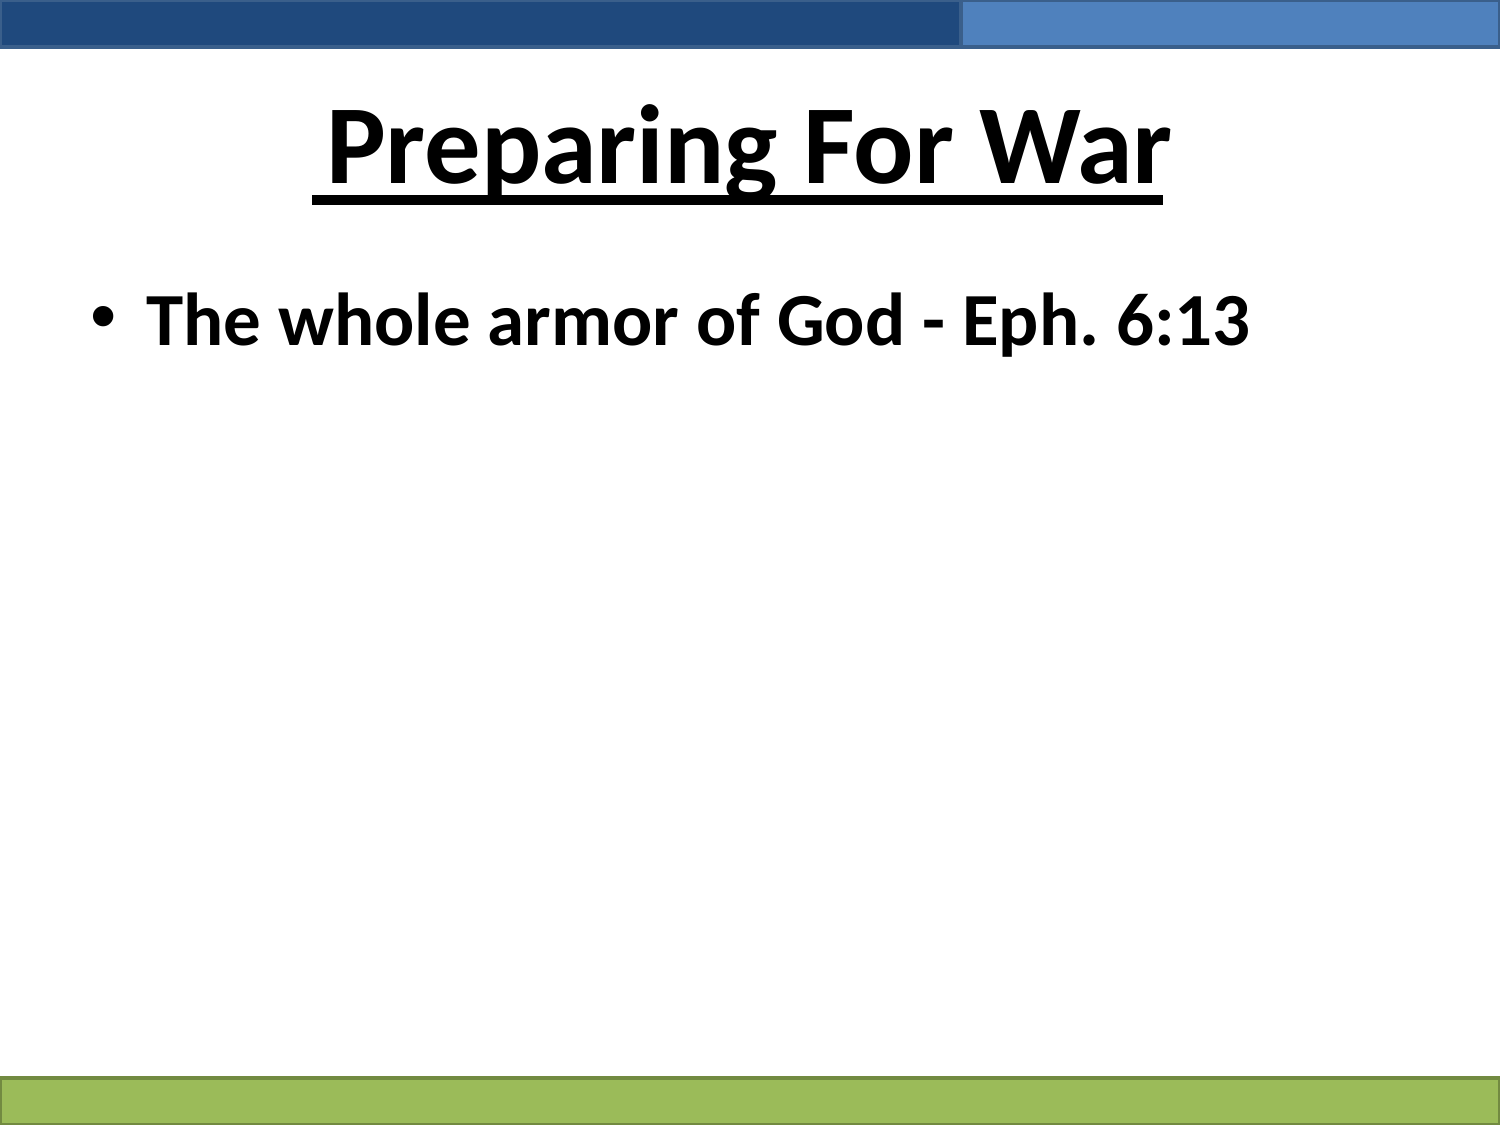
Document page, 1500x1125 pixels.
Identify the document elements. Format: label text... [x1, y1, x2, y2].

text_box [0, 0, 959, 49]
text_box [959, 0, 1500, 49]
text_box [0, 1076, 1500, 1125]
list The whole armor of God - Eph. 6:13 [75, 262, 1425, 1005]
title Preparing For War [75, 45, 1425, 233]
